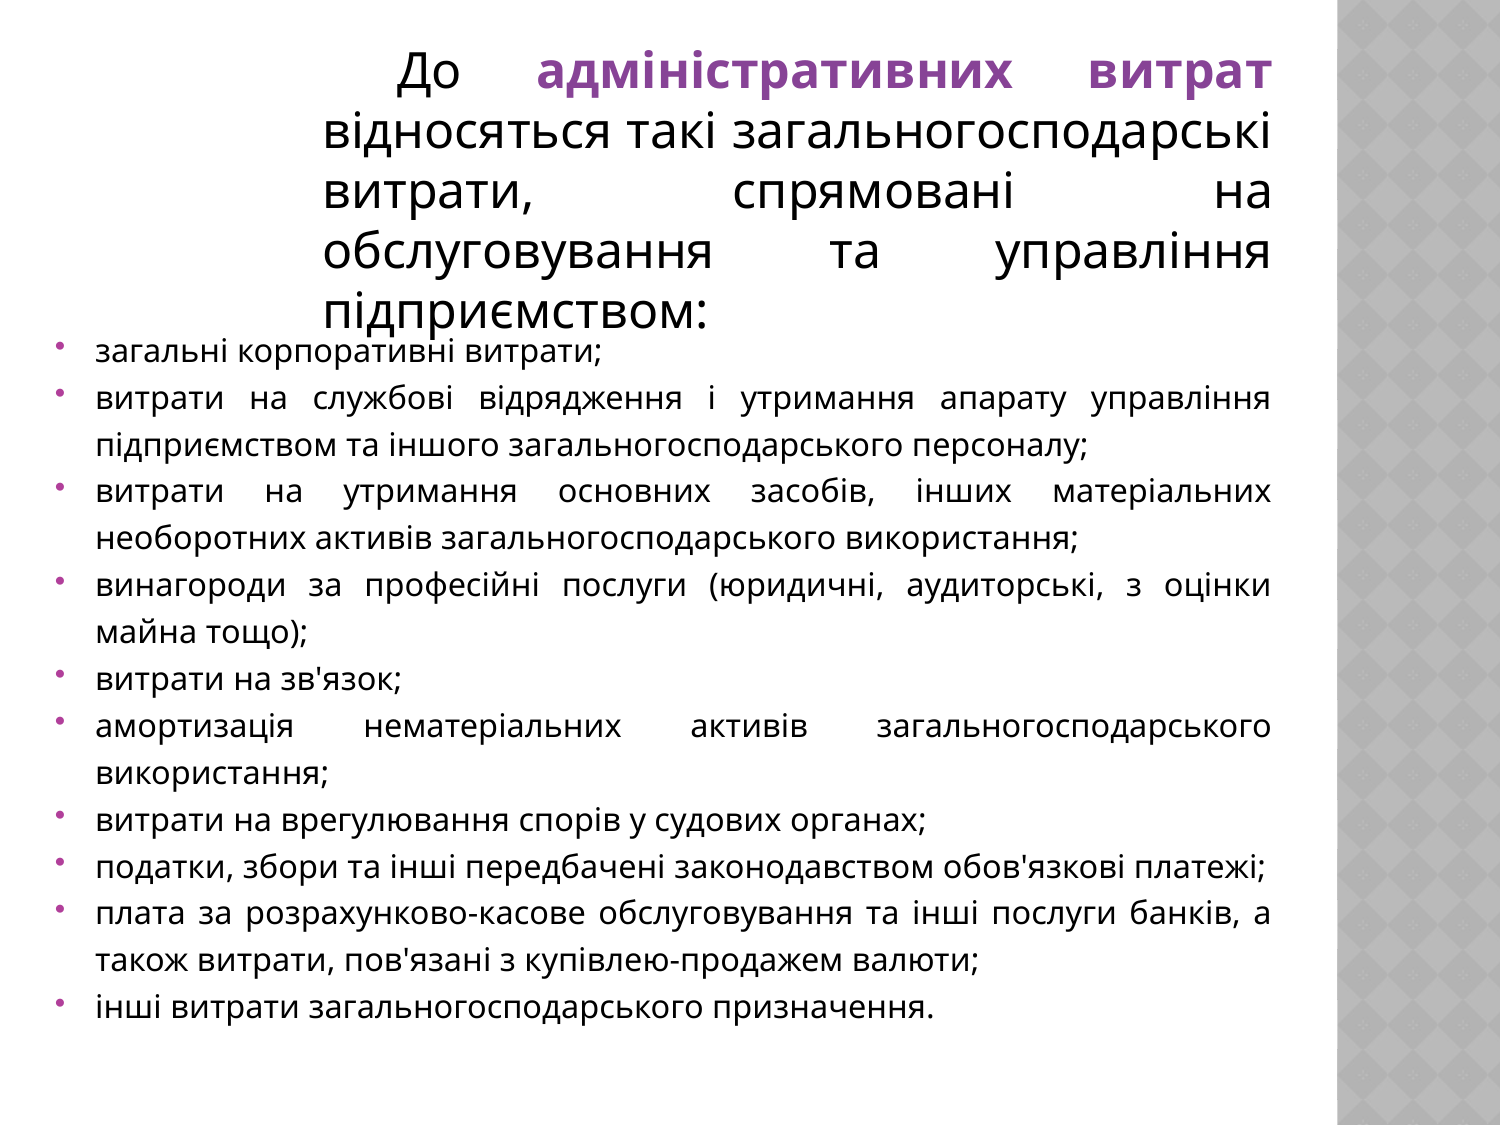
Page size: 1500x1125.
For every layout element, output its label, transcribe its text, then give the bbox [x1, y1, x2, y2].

text_box До адміністративних витрат відносяться такі загальногосподарські витрати, спрямовані на обслуговування та управління підприємством: [307, 30, 1288, 346]
list загальні корпоративні витрати; витрати на службові відрядження і утримання апарату управління підприємством та іншого загальногосподарського персоналу; витрати на утримання основних засобів, інших матеріальних необоротних активів загальногосподарського використання; винагороди за професійні послуги (юридичні, аудиторські, з оцінки майна тощо); витрати на зв'язок; амортизація нематеріальних активів загальногосподарського використання; витрати на врегулювання спорів у судових органах; податки, збори та інші передбачені законодавством обов'язкові платежі; плата за розрахунково-касове обслуговування та інші послуги банків, а також витрати, пов'язані з купівлею-продажем валюти; інші витрати загальногосподарського призначення. [41, 314, 1289, 1083]
